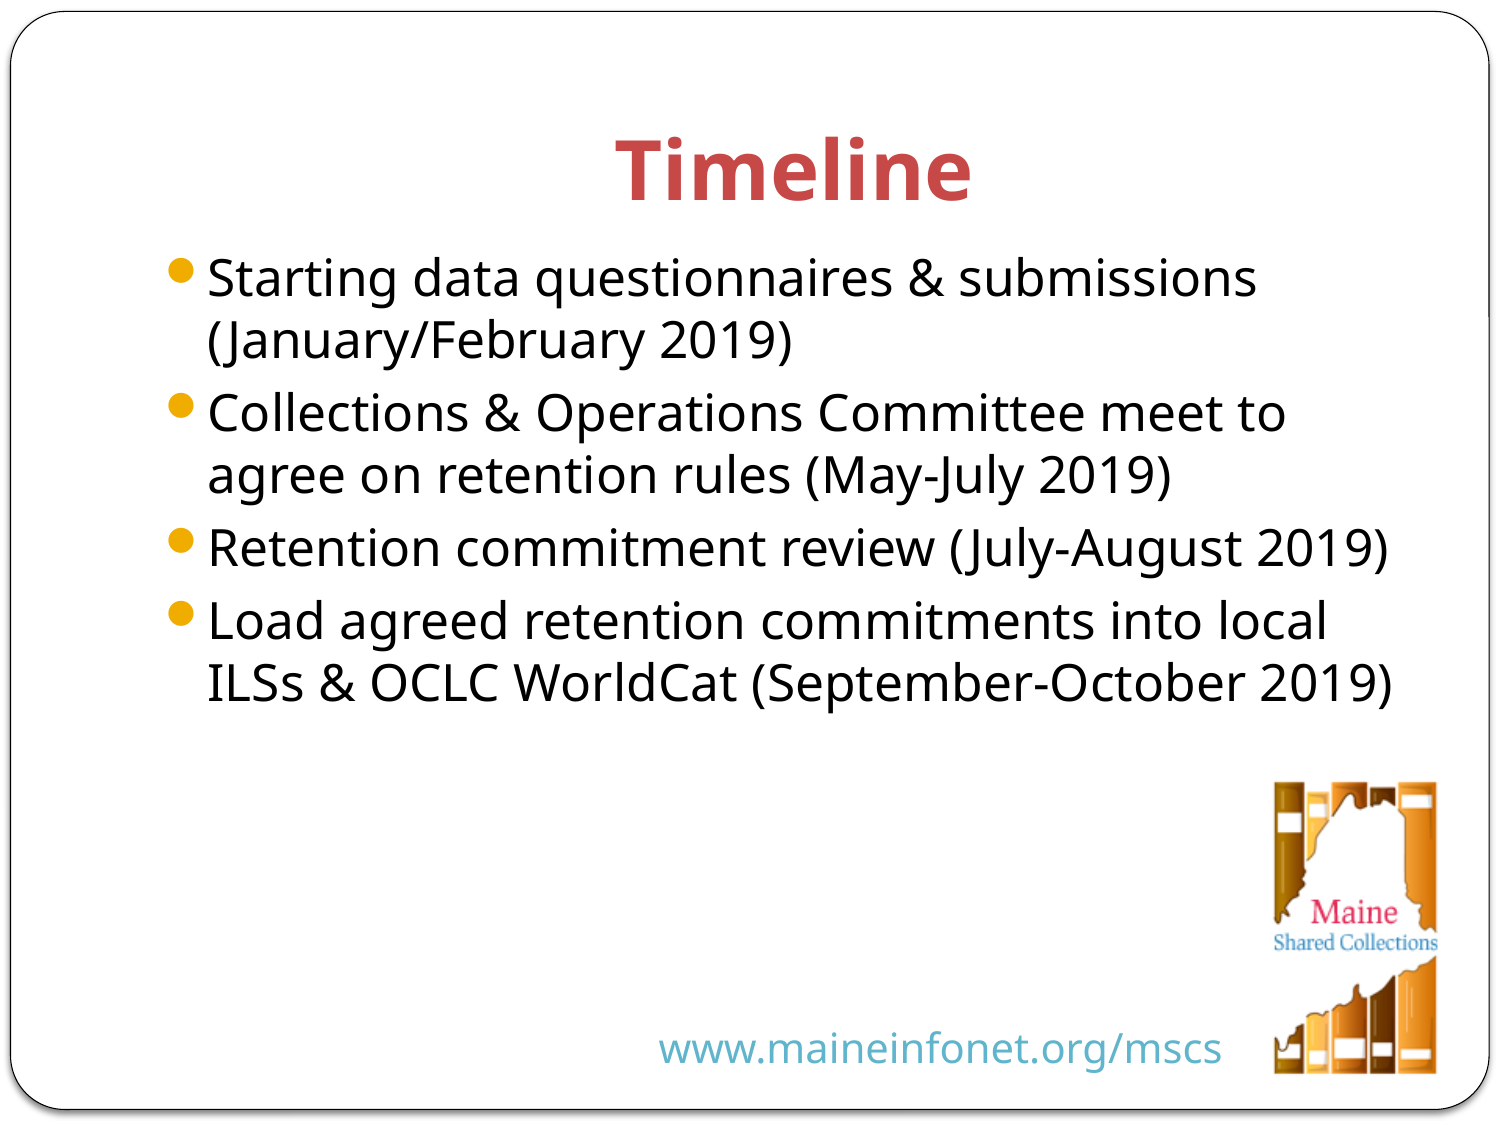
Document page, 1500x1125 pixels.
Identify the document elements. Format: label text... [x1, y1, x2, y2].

picture [1250, 762, 1469, 1096]
title Timeline [150, 45, 1425, 233]
list Starting data questionnaires & submissions (January/February 2019) Collections & Operations Committee meet to agree on retention rules (May-July 2019) Retention commitment review (July-August 2019) Load agreed retention commitments into local ILSs & OCLC WorldCat (September-October 2019) [150, 237, 1425, 988]
footer www.maineinfonet.org/mscs [150, 1012, 1238, 1088]
